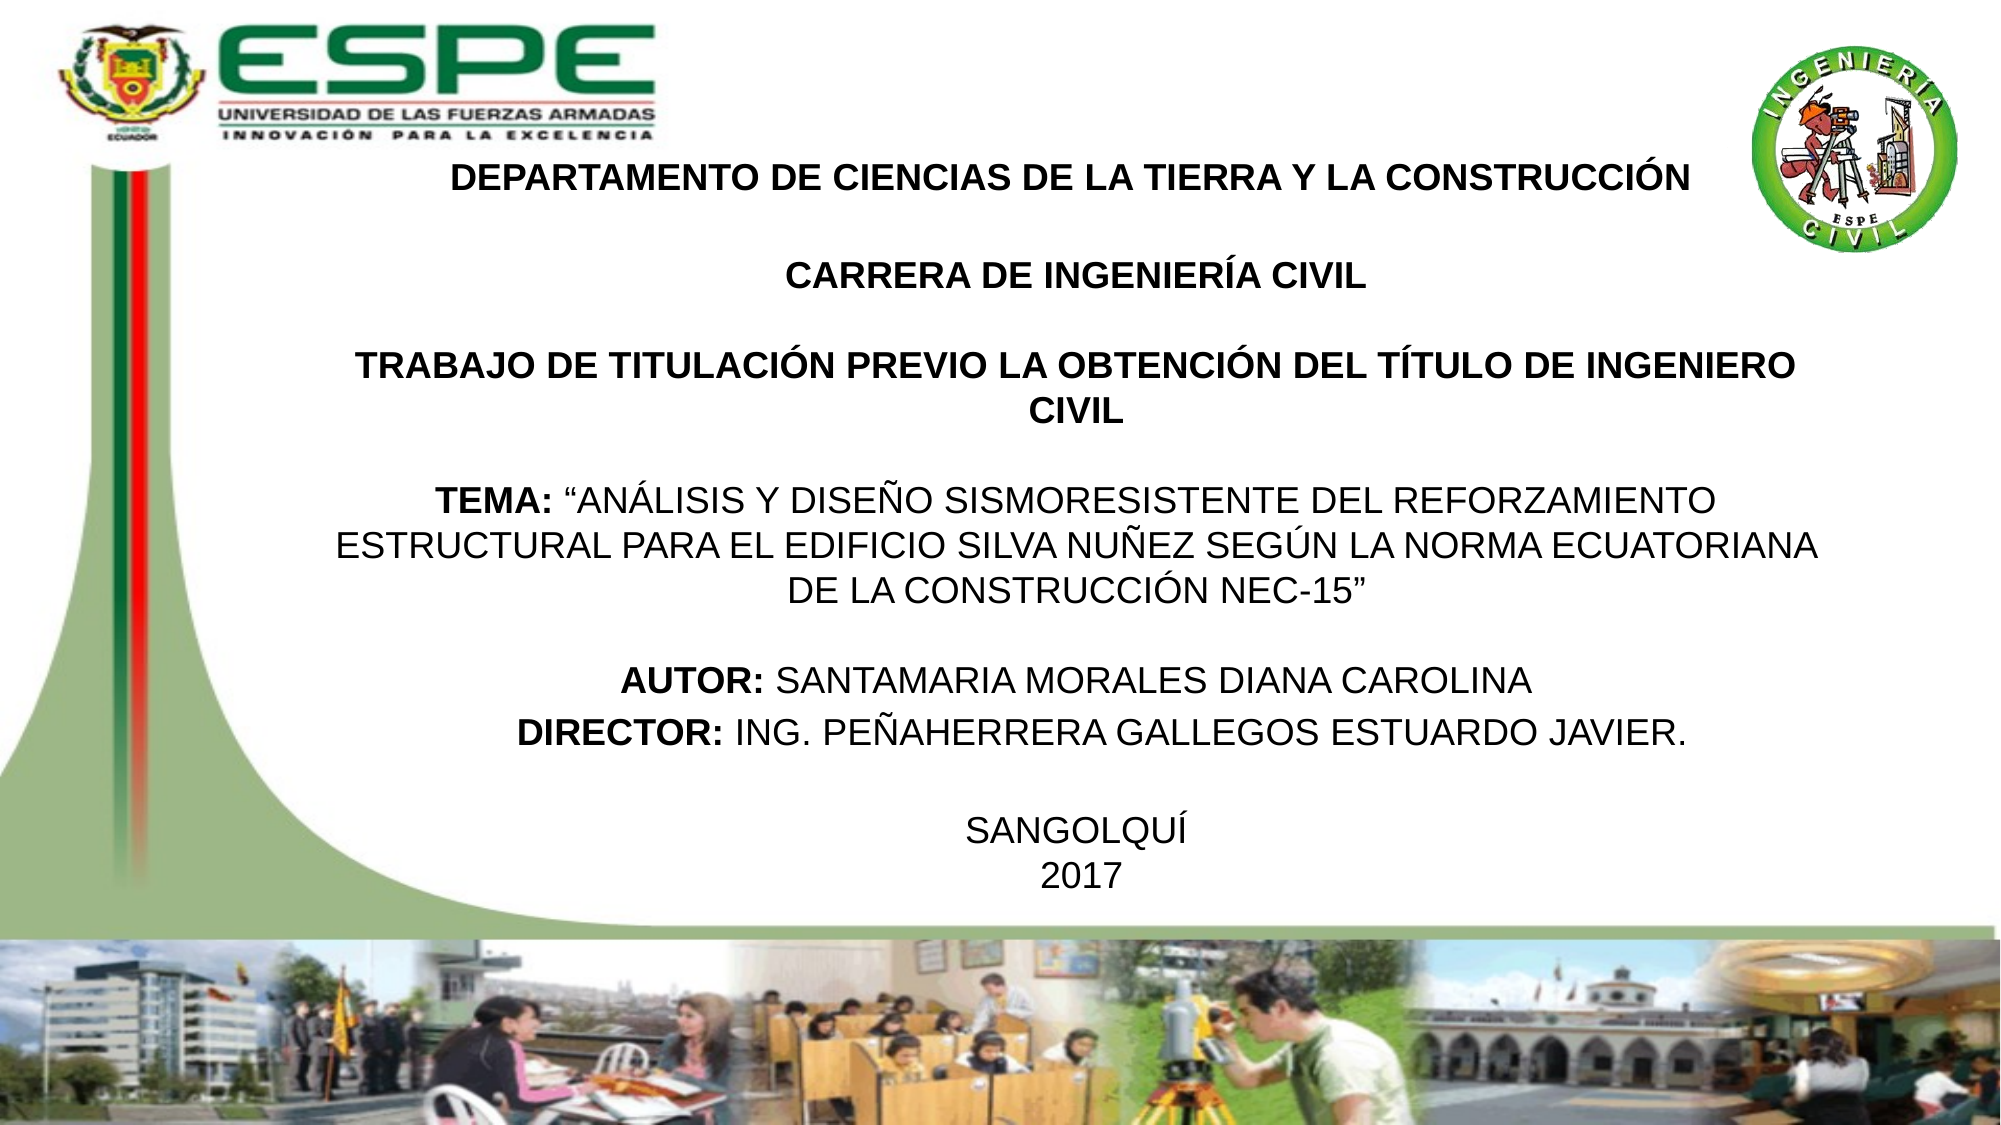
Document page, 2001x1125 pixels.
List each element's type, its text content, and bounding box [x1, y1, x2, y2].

picture [0, 0, 2001, 1125]
text_box DEPARTAMENTO DE CIENCIAS DE LA TIERRA Y LA CONSTRUCCIÓN CARRERA DE INGENIERÍA CIVIL TRABAJO DE TITULACIÓN PREVIO LA OBTENCIÓN DEL TÍTULO DE INGENIERO CIVIL TEMA: “ANÁLISIS Y DISEÑO SISMORESISTENTE DEL REFORZAMIENTO ESTRUCTURAL PARA EL EDIFICIO SILVA NUÑEZ SEGÚN LA NORMA ECUATORIANA DE LA CONSTRUCCIÓN NEC-15” AUTOR: SANTAMARIA MORALES DIANA CAROLINA DIRECTOR: ING. PEÑAHERRERA GALLEGOS ESTUARDO JAVIER. SANGOLQUÍ 2017 [291, 88, 1862, 926]
